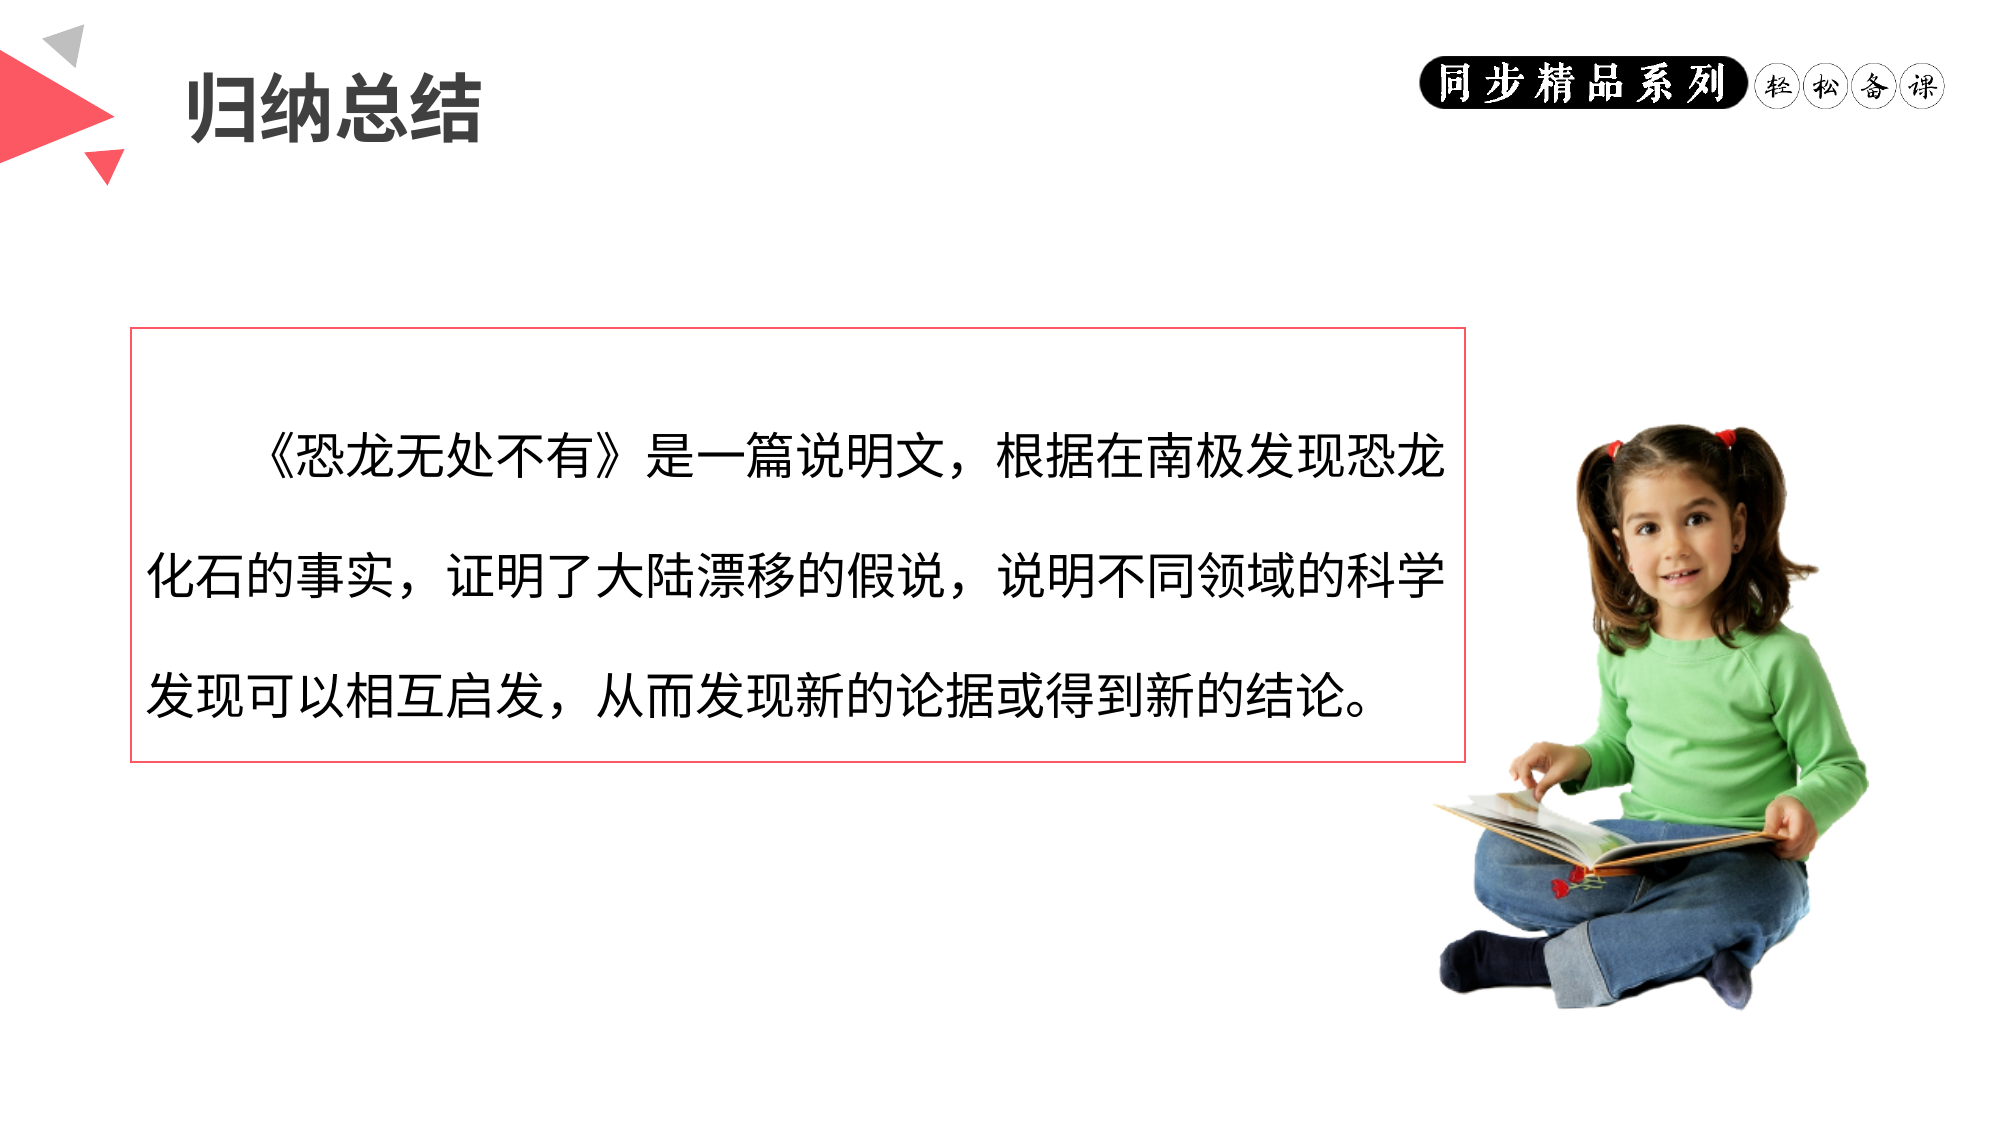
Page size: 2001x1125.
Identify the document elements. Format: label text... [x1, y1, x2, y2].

picture [1401, 34, 1965, 136]
picture [1431, 423, 1869, 1012]
text_box 《恐龙无处不有》是一篇说明文，根据在南极发现恐龙化石的事实，证明了大陆漂移的假说，说明不同领域的科学发现可以相互启发，从而发现新的论据或得到新的结论。 [130, 327, 1466, 763]
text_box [0, 20, 673, 180]
